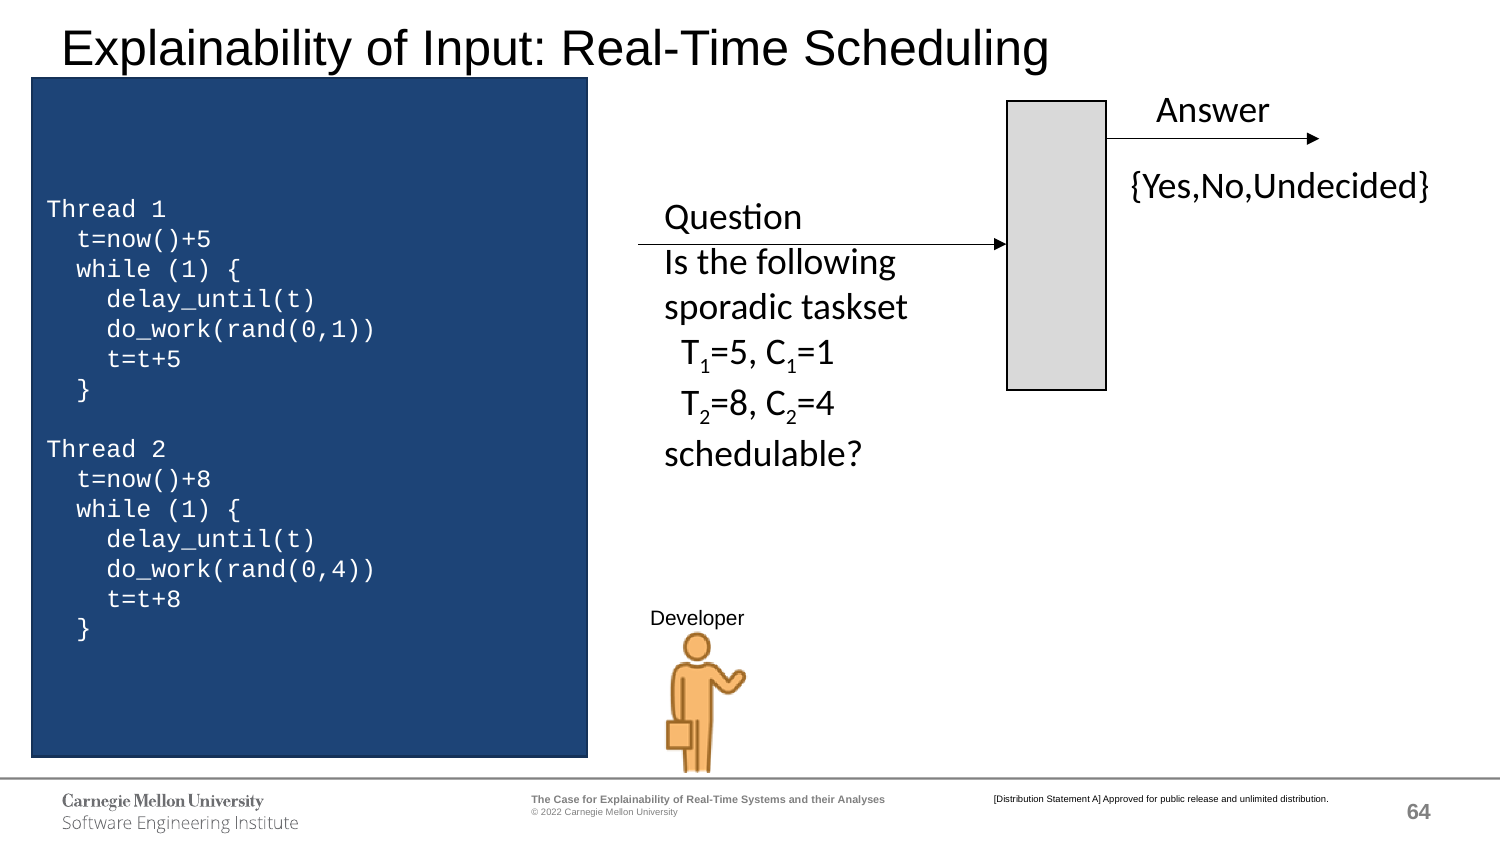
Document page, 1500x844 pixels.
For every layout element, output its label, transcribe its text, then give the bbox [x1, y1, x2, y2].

text_box Answer [1107, 78, 1320, 138]
text_box [1006, 100, 1107, 391]
text_box Question Is the following sporadic taskset T1=5, C1=1 T2=8, C2=4 schedulable? [649, 184, 996, 244]
picture [662, 629, 748, 774]
text_box {Yes,No,Undecided} [1106, 153, 1454, 214]
text_box Thread 1 t=now()+5 while (1) { delay_until(t) do_work(rand(0,1)) t=t+5 } Thread 2 t=now()+8 while (1) { delay_until(t) do_work(rand(0,4)) t=t+8 } [31, 77, 588, 758]
text_box Explainability of Input: Real-Time Scheduling [46, 14, 1434, 84]
text_box Question Is the following sporadic taskset T1=5, C1=1 T2=8, C2=4 schedulable? [649, 245, 996, 482]
text_box Developer [638, 604, 756, 630]
